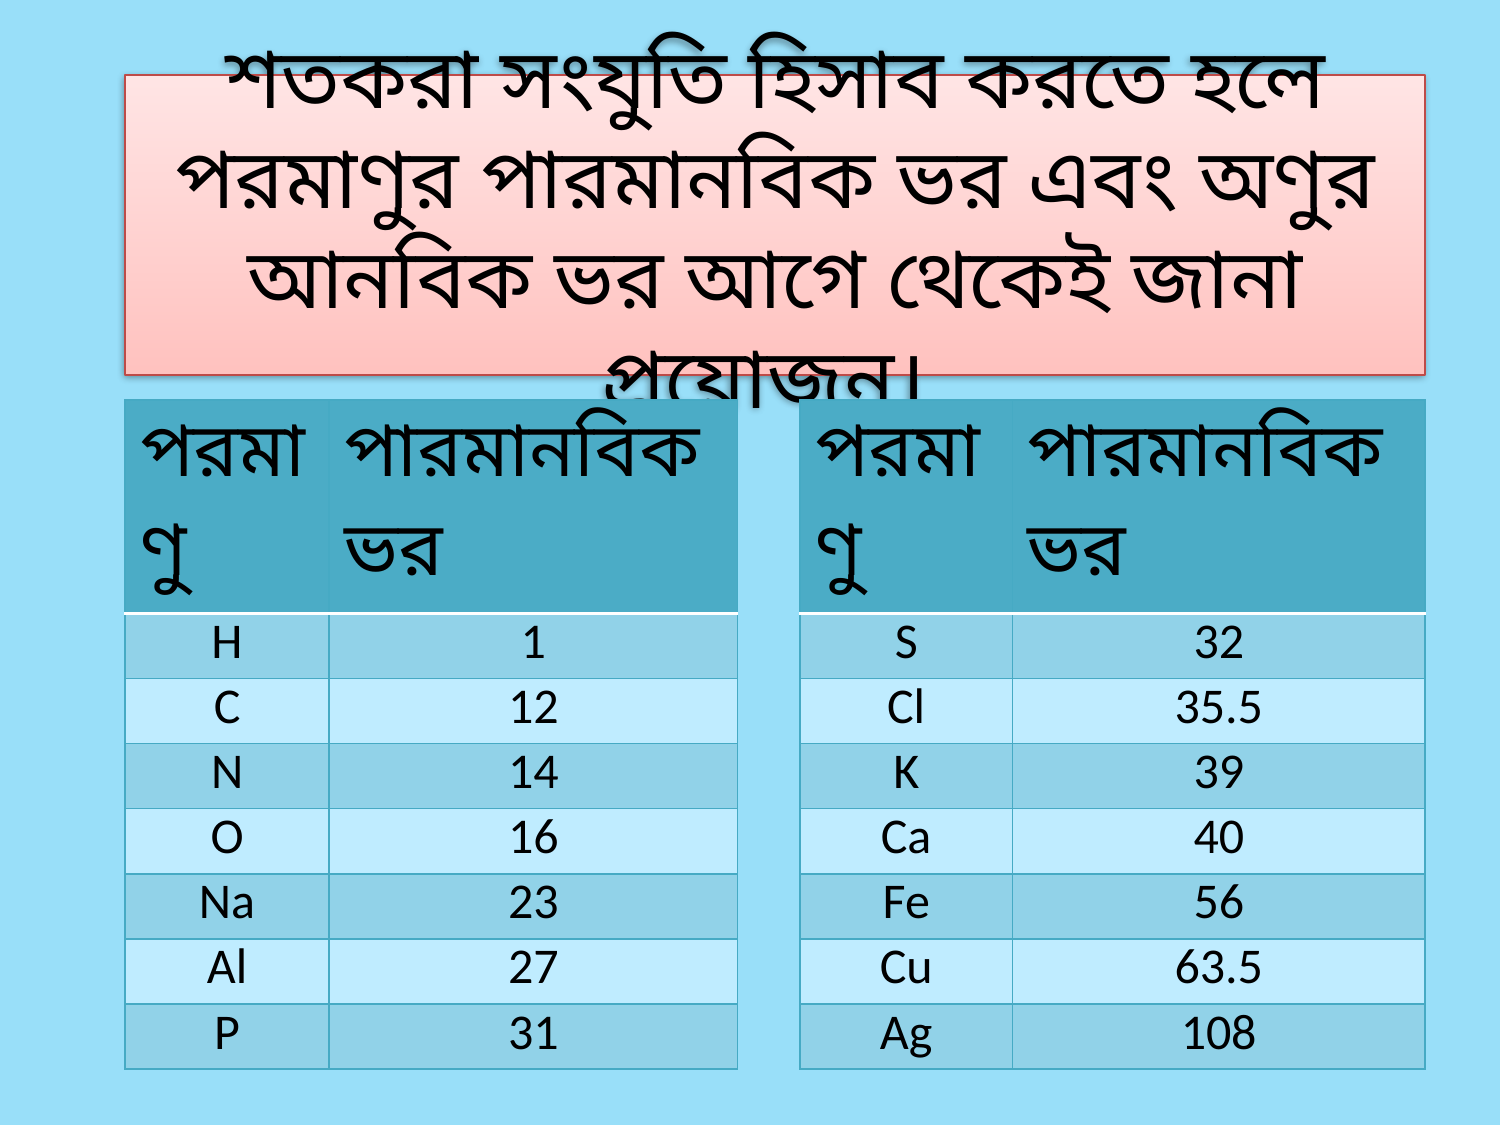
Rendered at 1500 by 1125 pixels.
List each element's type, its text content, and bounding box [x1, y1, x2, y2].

table_cell Ag [801, 1005, 1012, 1068]
table_header পারমানবিক ভর [330, 401, 737, 612]
table_cell N [126, 744, 328, 808]
table_cell 16 [330, 809, 737, 873]
table_cell P [126, 1005, 328, 1068]
table_cell Cl [801, 679, 1012, 743]
table_cell Na [126, 875, 328, 938]
table_cell C [126, 679, 328, 743]
table_cell Ca [801, 809, 1012, 873]
table_cell 108 [1013, 1005, 1424, 1068]
table_cell 14 [330, 744, 737, 808]
table_cell 27 [330, 940, 737, 1003]
table_cell 1 [330, 615, 737, 678]
table_cell H [126, 615, 328, 678]
table_cell K [801, 744, 1012, 808]
table_cell 32 [1013, 615, 1424, 678]
table_cell Fe [801, 875, 1012, 938]
table_cell 35.5 [1013, 679, 1424, 743]
table_cell 39 [1013, 744, 1424, 808]
table_header পরমাণু [126, 401, 328, 612]
table_cell 40 [1013, 809, 1424, 873]
text_box শতকরা সংযুতি হিসাব করতে হলে পরমাণুর পারমানবিক ভর এবং অণুর আনবিক ভর আগে থেকেই জানা প্রয়োজন। [124, 74, 1426, 376]
table_cell Cu [801, 940, 1012, 1003]
table_cell O [126, 809, 328, 873]
table_cell 12 [330, 679, 737, 743]
table_cell 56 [1013, 875, 1424, 938]
table_header পরমাণু [801, 401, 1012, 612]
table_header পারমানবিক ভর [1013, 401, 1424, 612]
table_cell 23 [330, 875, 737, 938]
table_cell S [801, 615, 1012, 678]
table_cell 63.5 [1013, 940, 1424, 1003]
table_cell Al [126, 940, 328, 1003]
table_cell 31 [330, 1005, 737, 1068]
